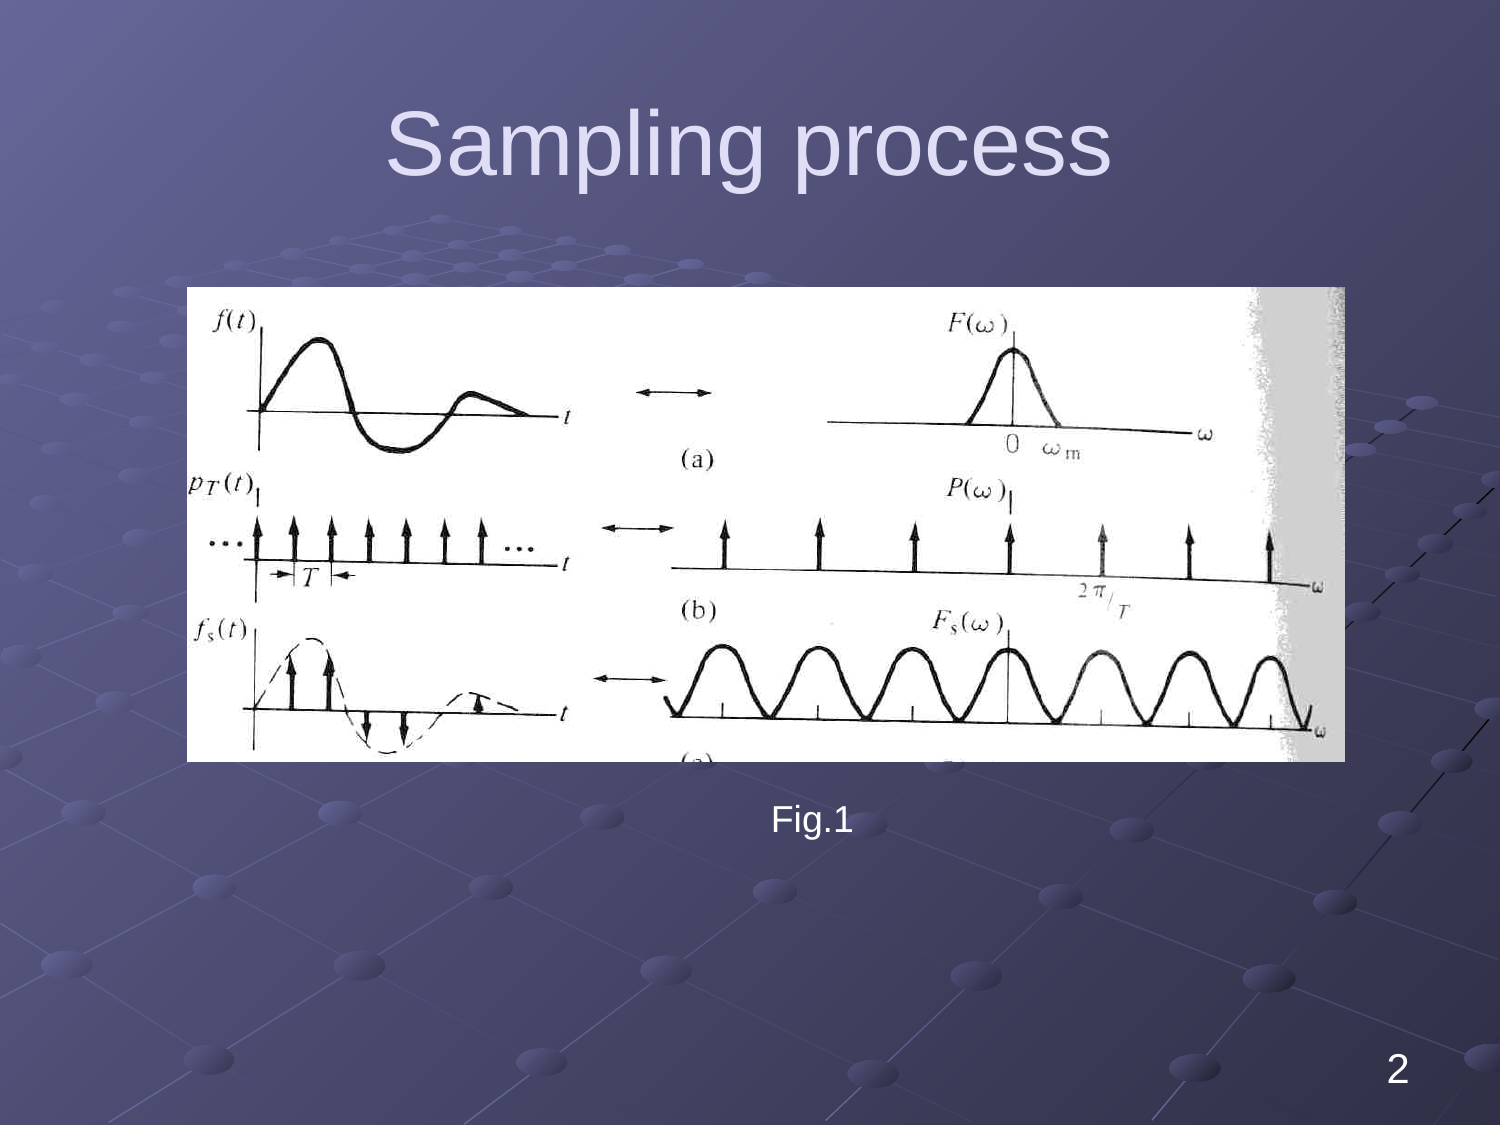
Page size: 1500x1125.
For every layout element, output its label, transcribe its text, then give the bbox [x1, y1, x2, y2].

text_box Fig.1 [612, 787, 1013, 848]
slide_number 2 [1074, 1024, 1425, 1100]
title Sampling process [75, 45, 1425, 233]
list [187, 287, 1345, 762]
